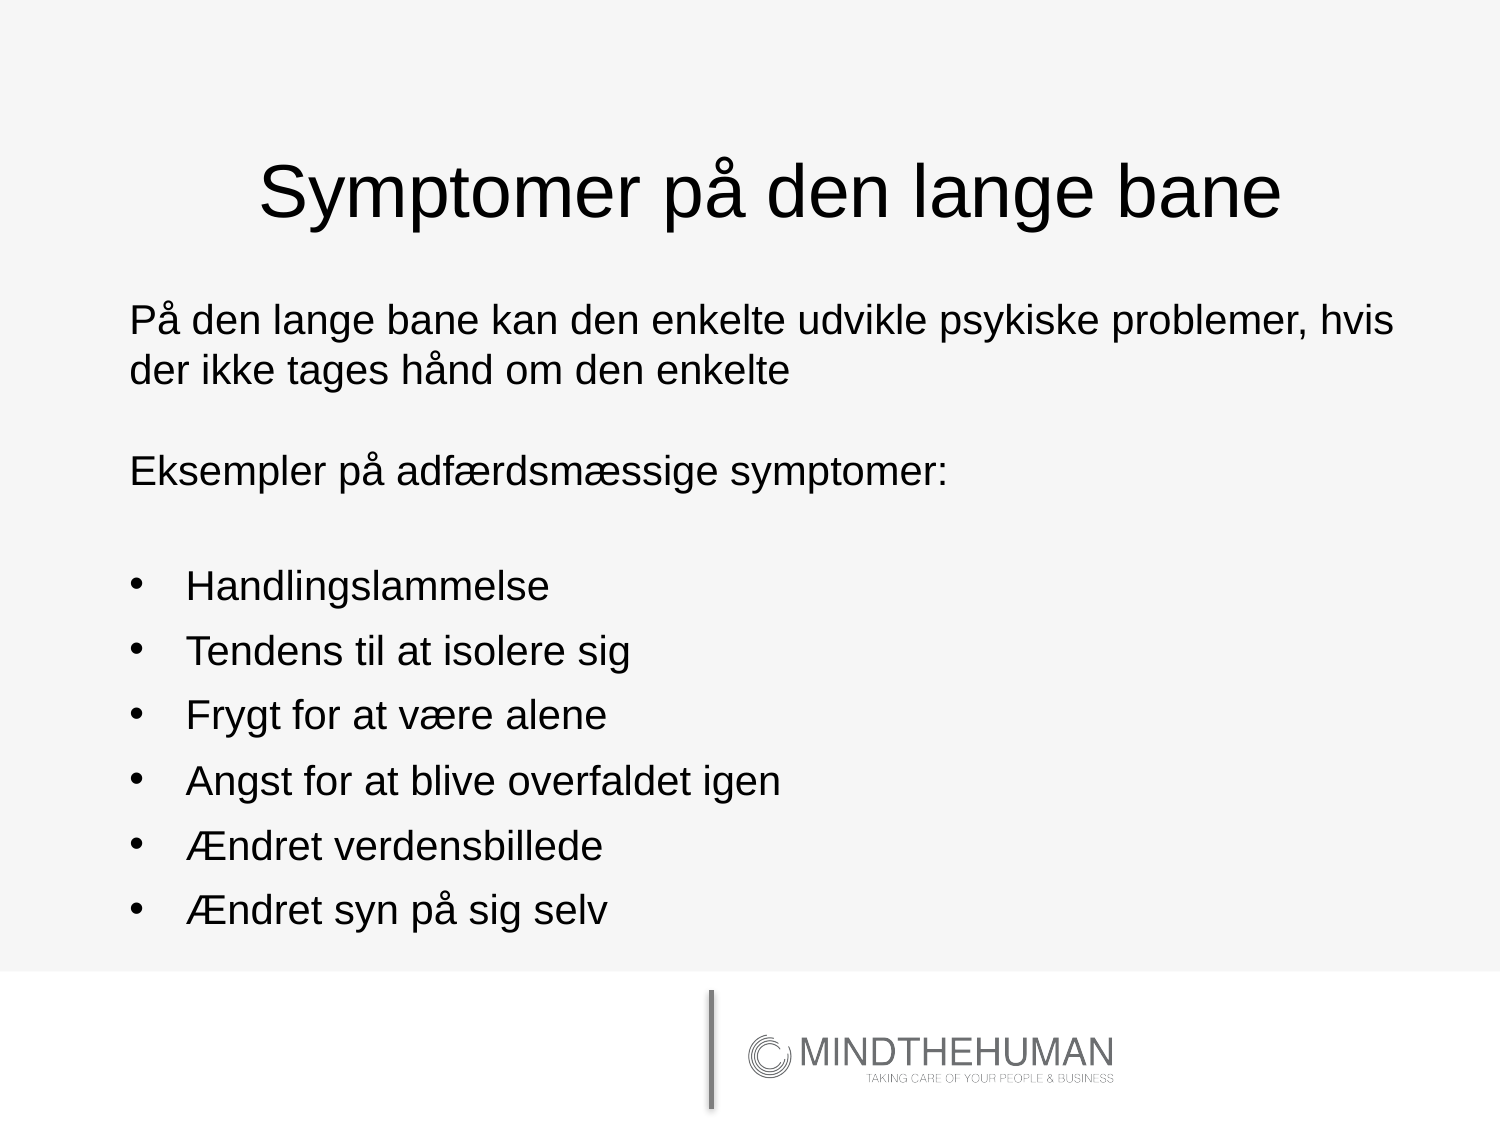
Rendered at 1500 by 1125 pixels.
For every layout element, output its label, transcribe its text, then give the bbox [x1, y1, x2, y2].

picture [738, 1026, 1117, 1086]
text_box På den lange bane kan den enkelte udvikle psykiske problemer, hvis der ikke tages hånd om den enkelte Eksempler på adfærdsmæssige symptomer: Handlingslammelse Tendens til at isolere sig Frygt for at være alene Angst for at blive overfaldet igen Ændret verdensbillede Ændret syn på sig selv [114, 285, 1420, 941]
text_box Symptomer på den lange bane [118, 134, 1425, 240]
text_box [0, 0, 1500, 972]
